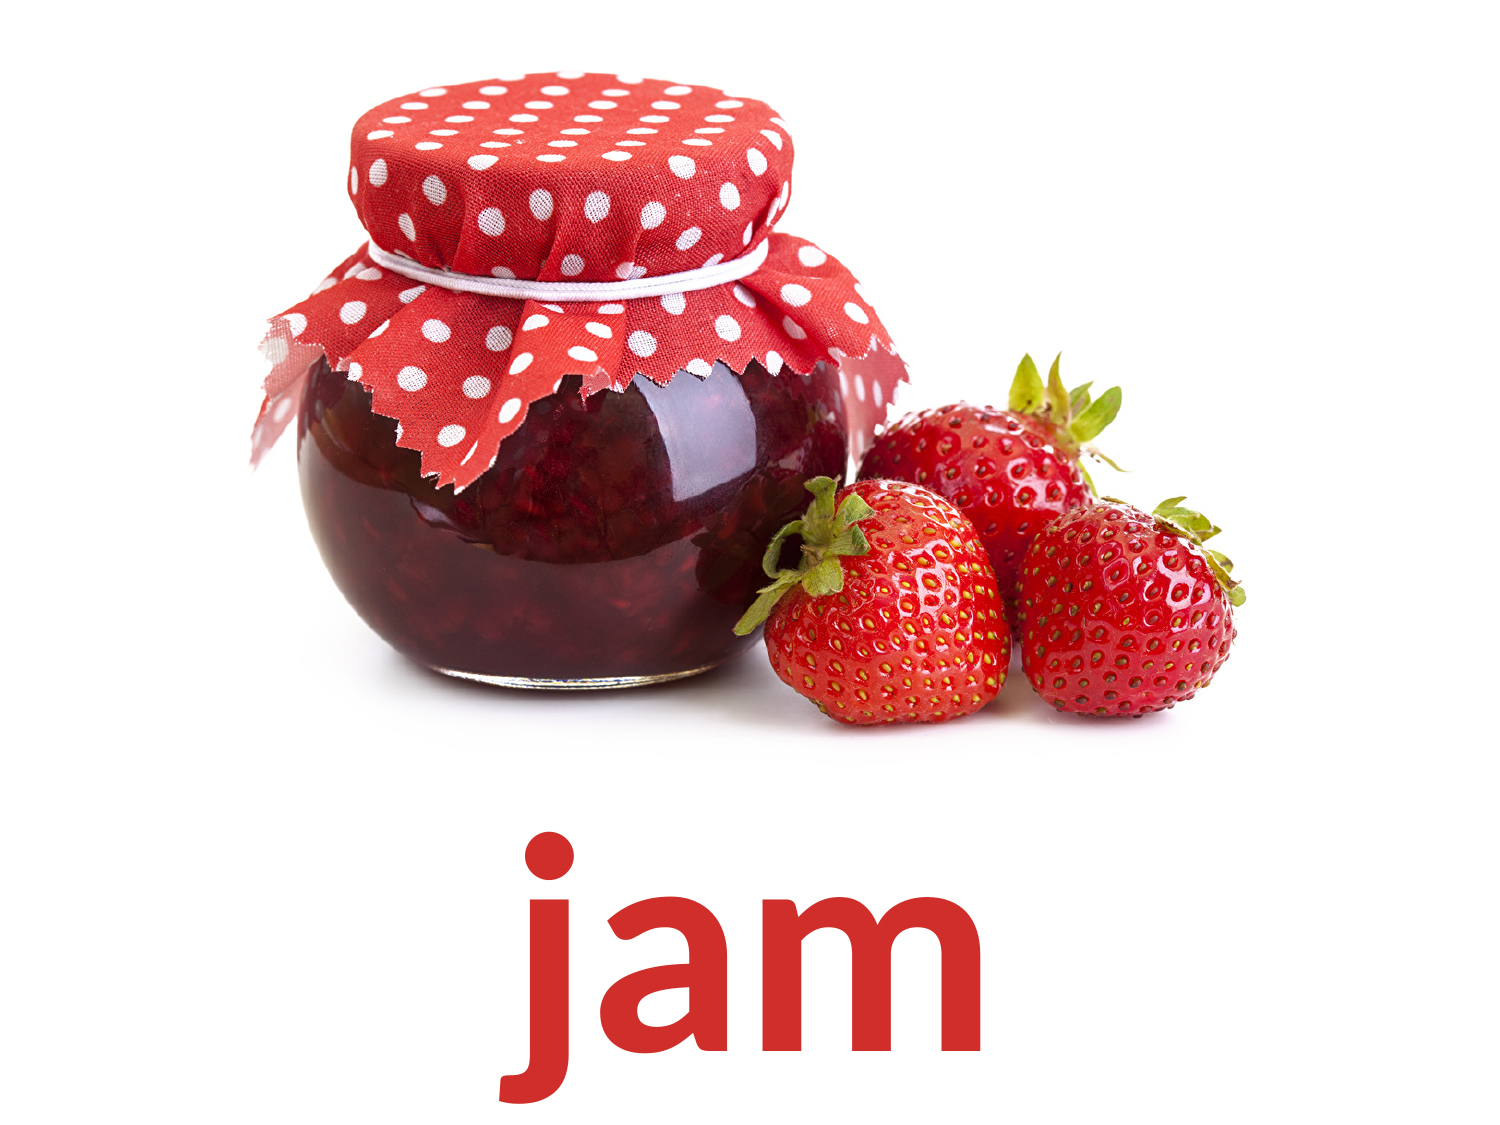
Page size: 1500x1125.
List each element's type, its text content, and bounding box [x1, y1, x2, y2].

text_box jam [494, 806, 1013, 1122]
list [152, 0, 1335, 798]
